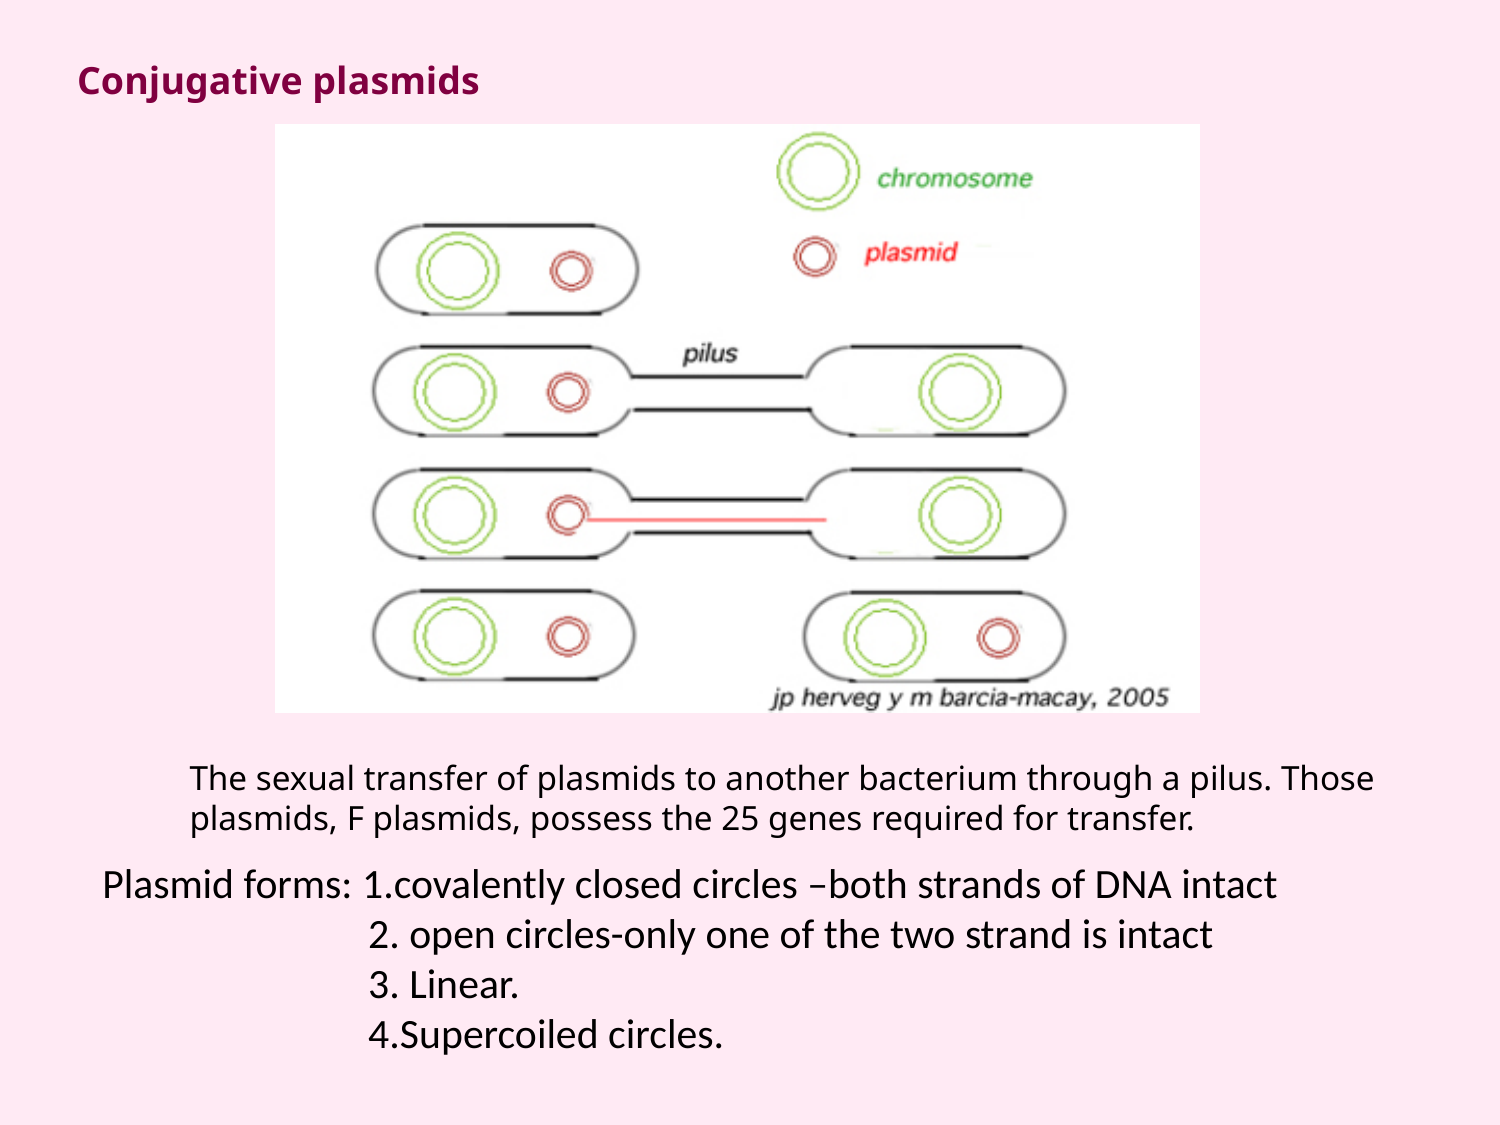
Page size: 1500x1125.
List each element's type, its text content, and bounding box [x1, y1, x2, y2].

text_box Conjugative plasmids [62, 49, 675, 110]
picture [274, 124, 1201, 713]
text_box Plasmid forms: 1.covalently closed circles –both strands of DNA intact 2. open circles-only one of the two strand is intact 3. Linear. 4.Supercoiled circles. [87, 849, 1375, 1065]
text_box The sexual transfer of plasmids to another bacterium through a pilus. Those plasmids, F plasmids, possess the 25 genes required for transfer. [174, 749, 1463, 890]
